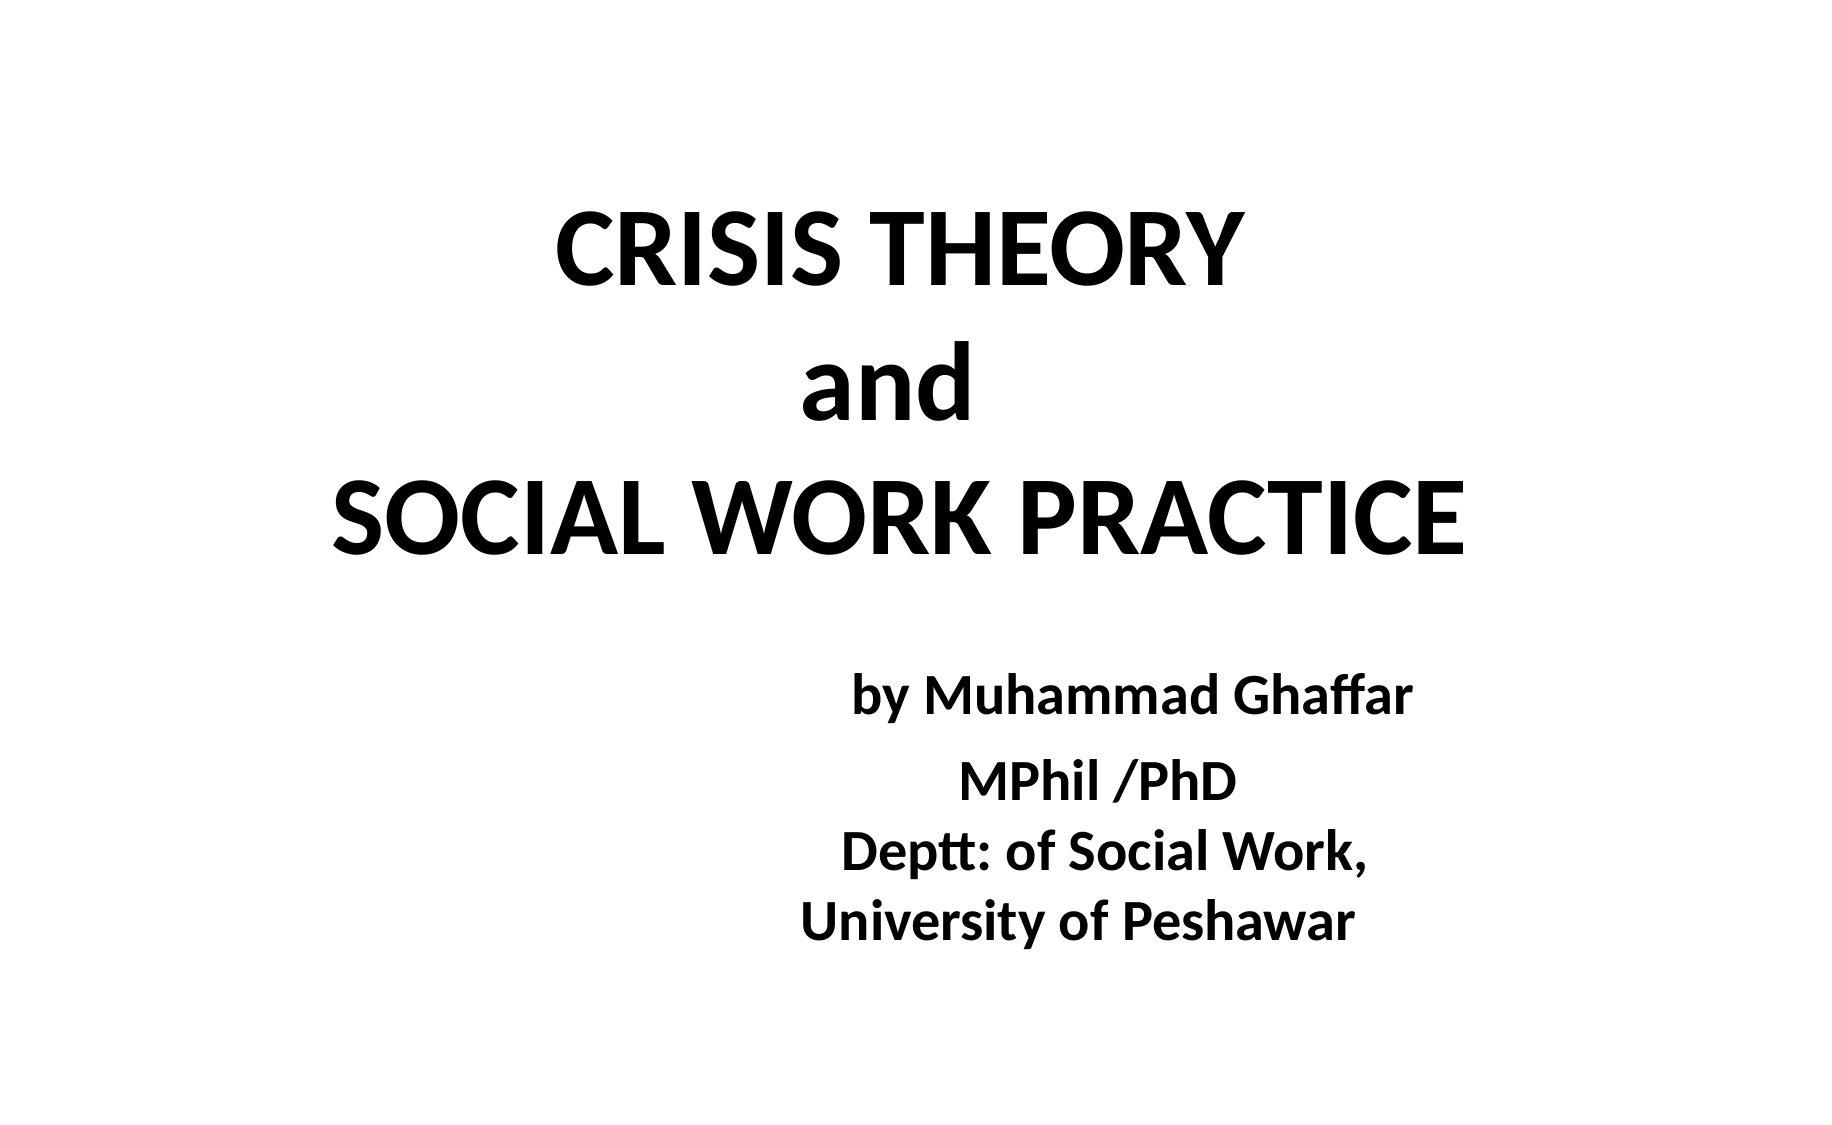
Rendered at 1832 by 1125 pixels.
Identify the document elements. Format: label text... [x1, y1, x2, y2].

title CRISIS THEORY and SOCIAL WORK PRACTICE by Muhammad Ghaffar MPhil /PhD Deptt: of Social Work, University of Peshawar [122, 50, 1679, 1075]
